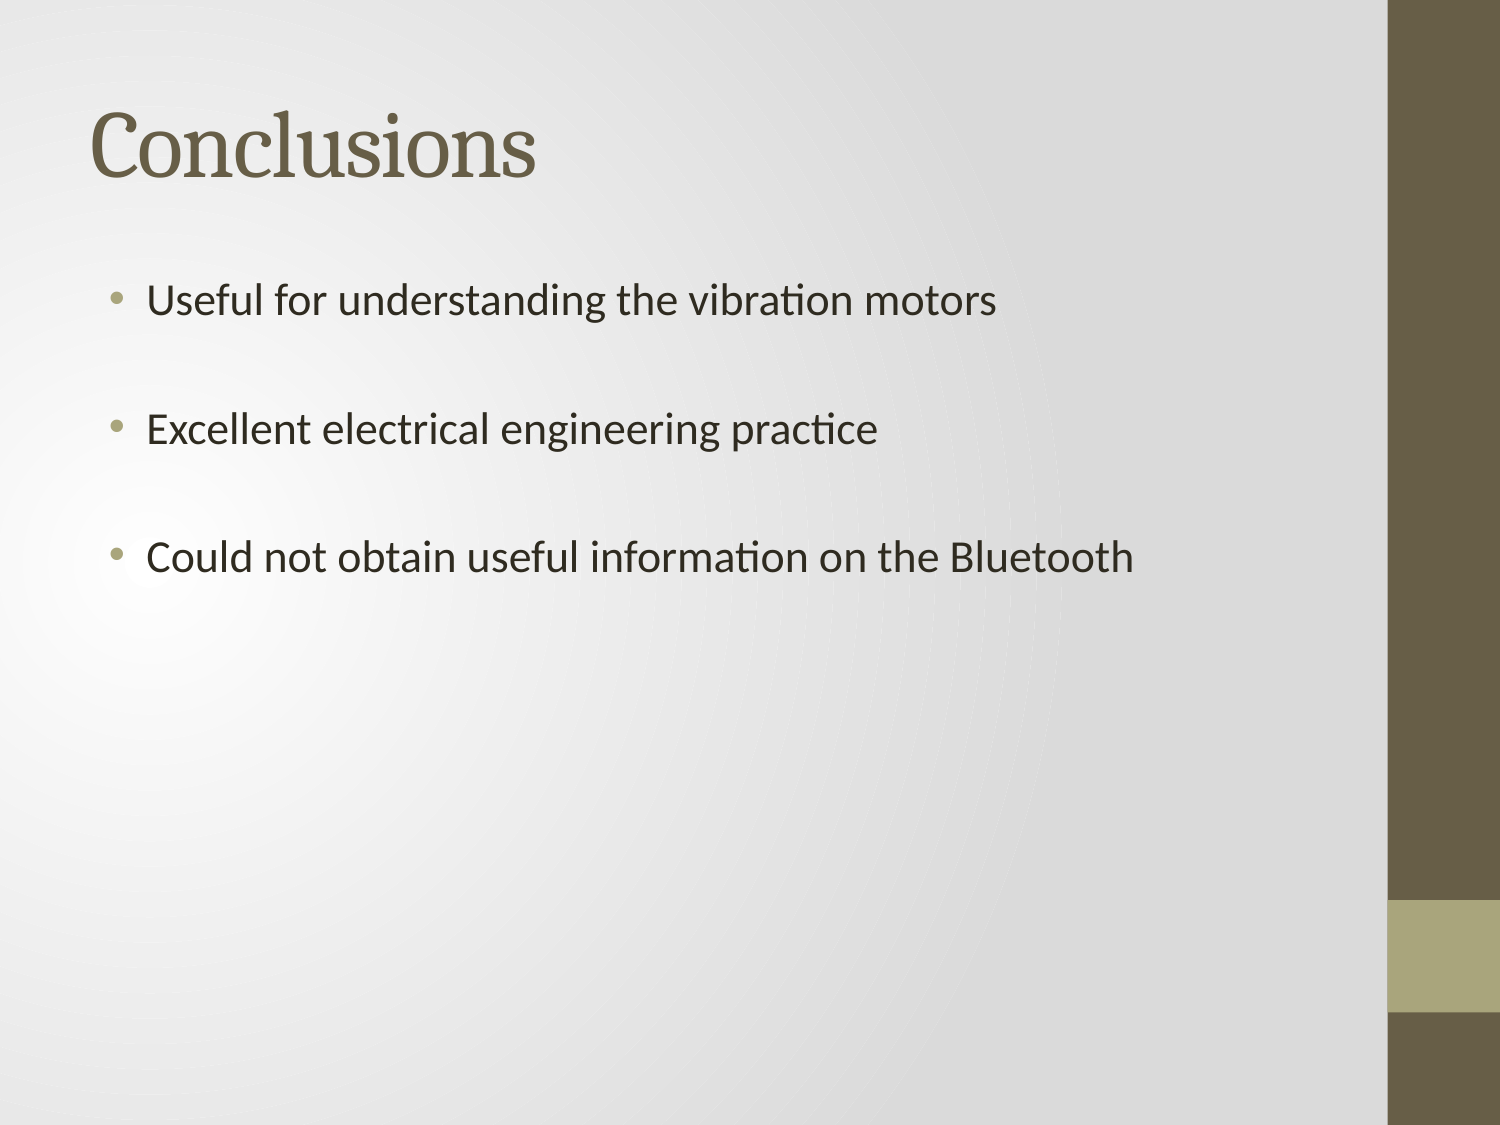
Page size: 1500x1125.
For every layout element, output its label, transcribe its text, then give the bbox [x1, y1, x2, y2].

list Useful for understanding the vibration motors Excellent electrical engineering practice Could not obtain useful information on the Bluetooth [75, 262, 1325, 1050]
title Conclusions [75, 45, 1325, 233]
